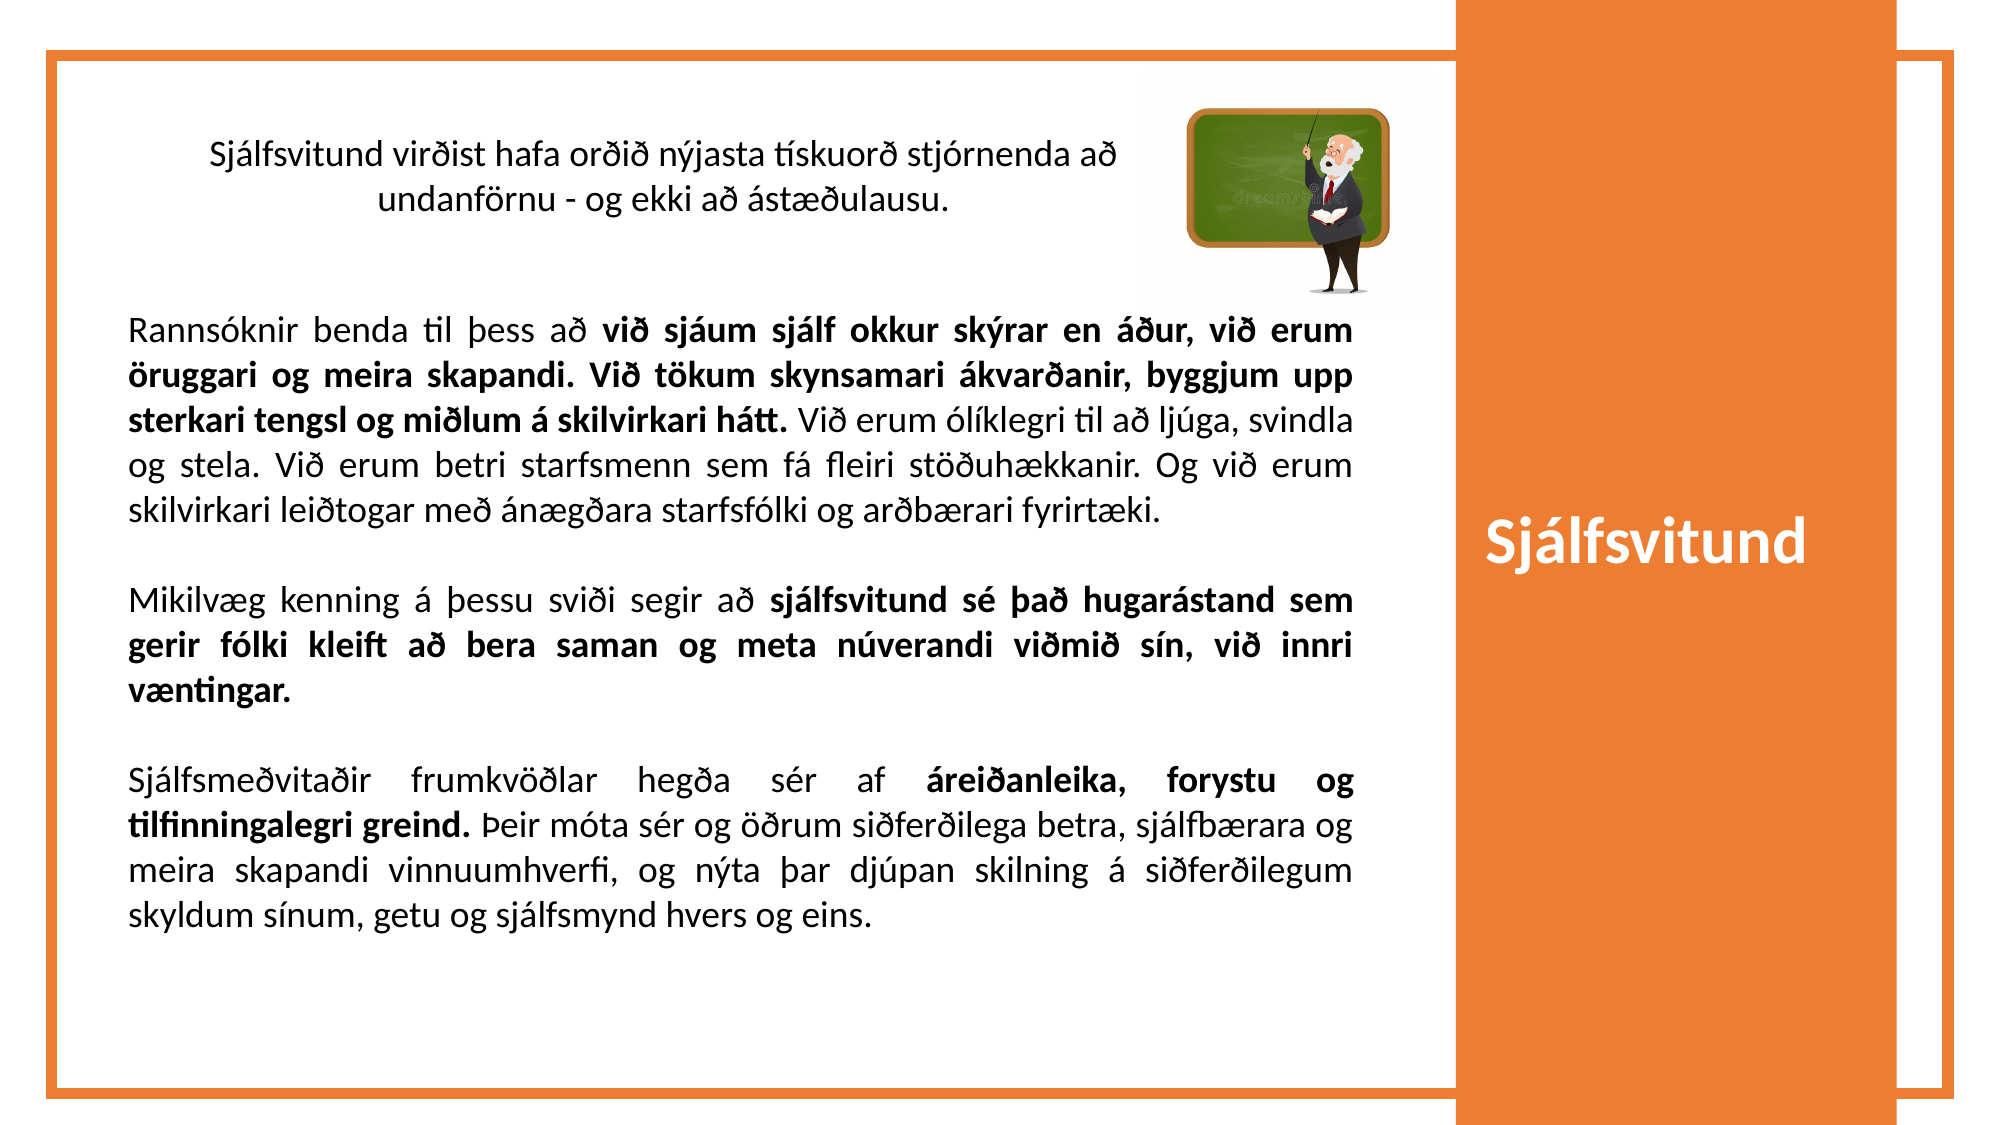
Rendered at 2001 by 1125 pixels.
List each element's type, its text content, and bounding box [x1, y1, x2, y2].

text_box [1897, 50, 1953, 1098]
text_box [1455, 804, 1897, 1125]
text_box [47, 50, 1455, 1098]
text_box Sjálfsvitund virðist hafa orðið nýjasta tískuorð stjórnenda að undanförnu - og ekki að ástæðulausu. [148, 121, 1134, 227]
picture [1139, 68, 1436, 322]
text_box Sjálfsvitund [1397, 488, 1897, 804]
text_box Rannsóknir benda til þess að við sjáum sjálf okkur skýrar en áður, við erum öruggari og meira skapandi. Við tökum skynsamari ákvarðanir, byggjum upp sterkari tengsl og miðlum á skilvirkari hátt. Við erum ólíklegri til að ljúga, svindla og stela. Við erum betri starfsmenn sem fá fleiri stöðuhækkanir. Og við erum skilvirkari leiðtogar með ánægðara starfsfólki og arðbærari fyrirtæki. Mikilvæg kenning á þessu sviði segir að sjálfsvitund sé það hugarástand sem gerir fólki kleift að bera saman og meta núverandi viðmið sín, við innri væntingar. Sjálfsmeðvitaðir frumkvöðlar hegða sér af áreiðanleika, forystu og tilfinningalegri greind. Þeir móta sér og öðrum siðferðilega betra, sjálfbærara og meira skapandi vinnuumhverfi, og nýta þar djúpan skilning á siðferðilegum skyldum sínum, getu og sjálfsmynd hvers og eins. [113, 252, 1370, 943]
text_box [1455, 0, 1897, 488]
